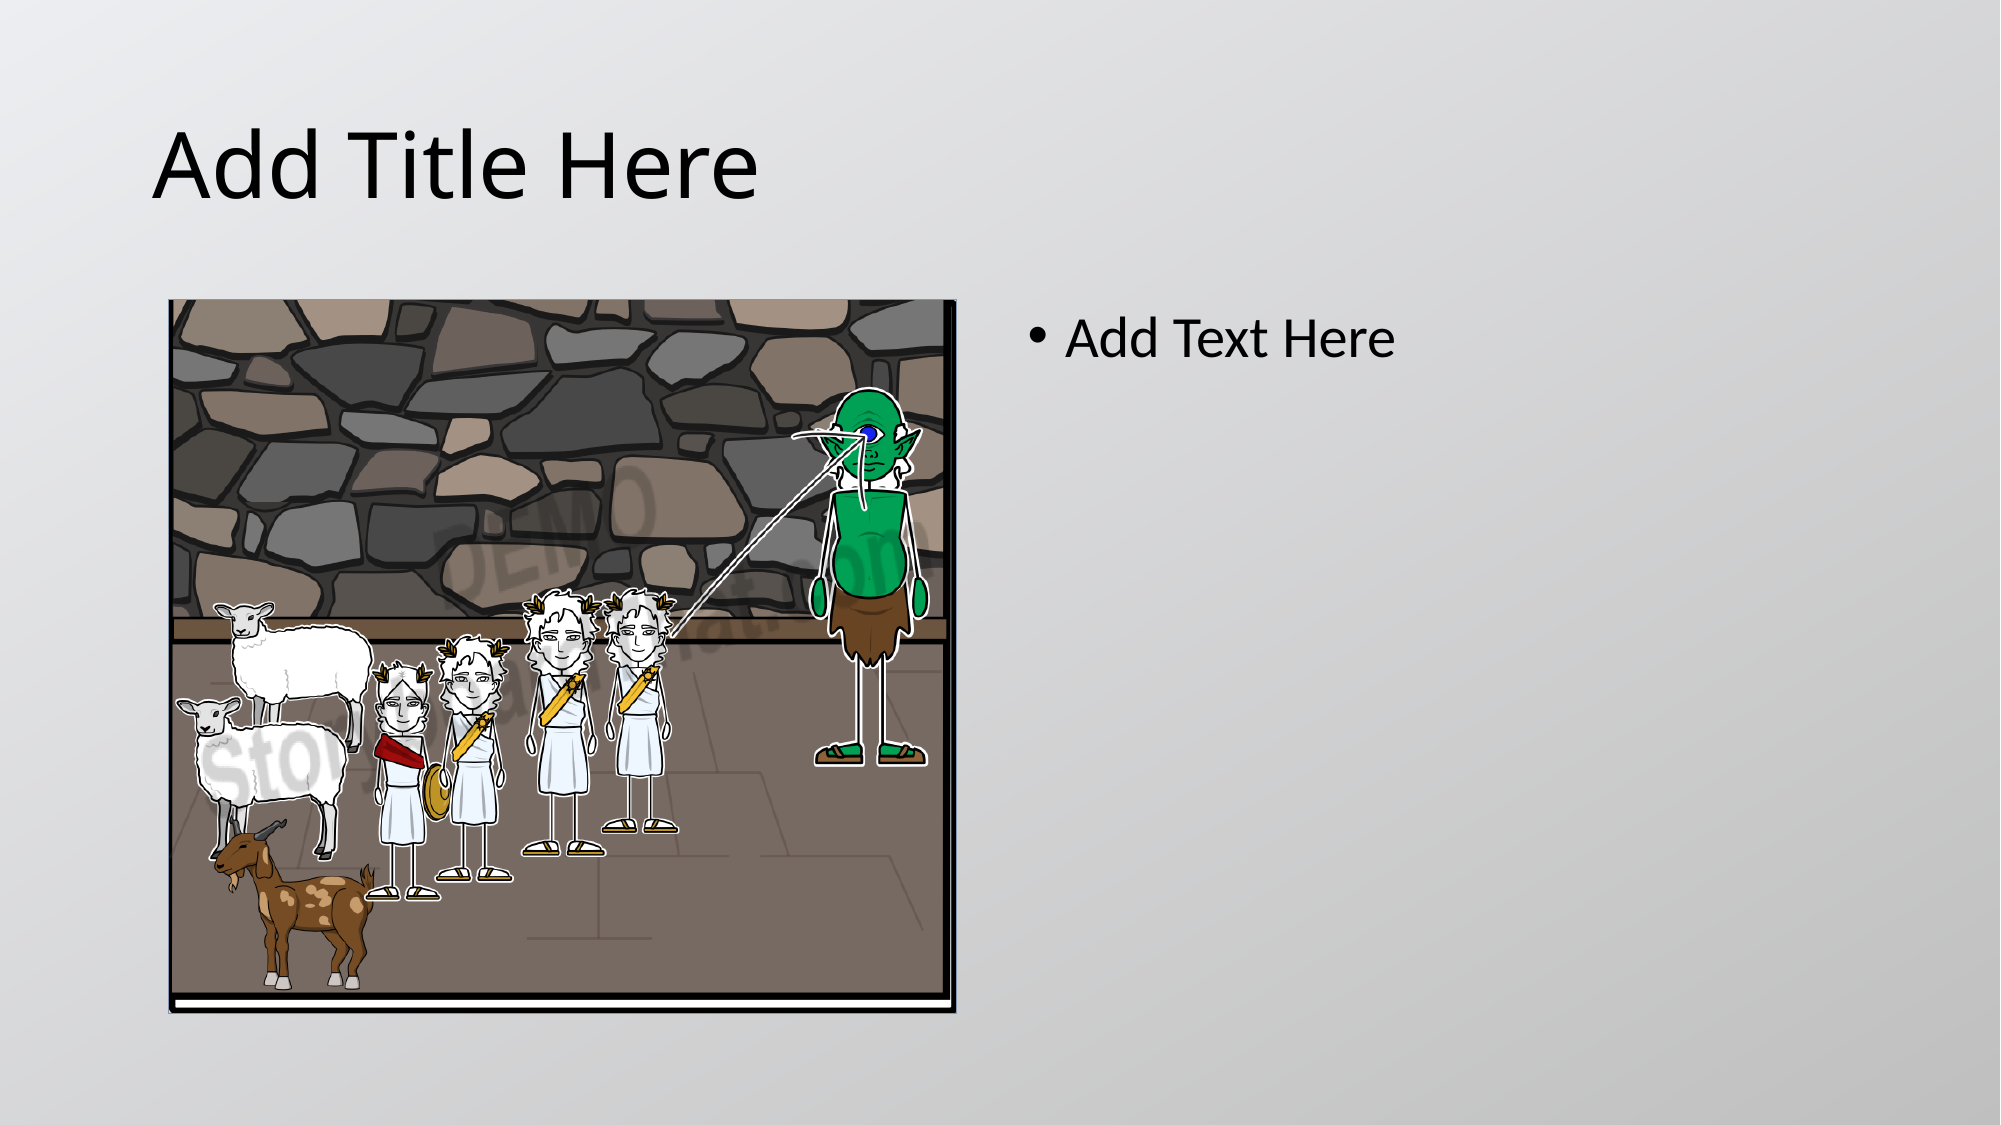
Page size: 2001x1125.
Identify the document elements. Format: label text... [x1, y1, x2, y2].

picture [167, 299, 957, 1014]
list Add Text Here [1012, 299, 1863, 1014]
title Add Title Here [137, 59, 1863, 278]
